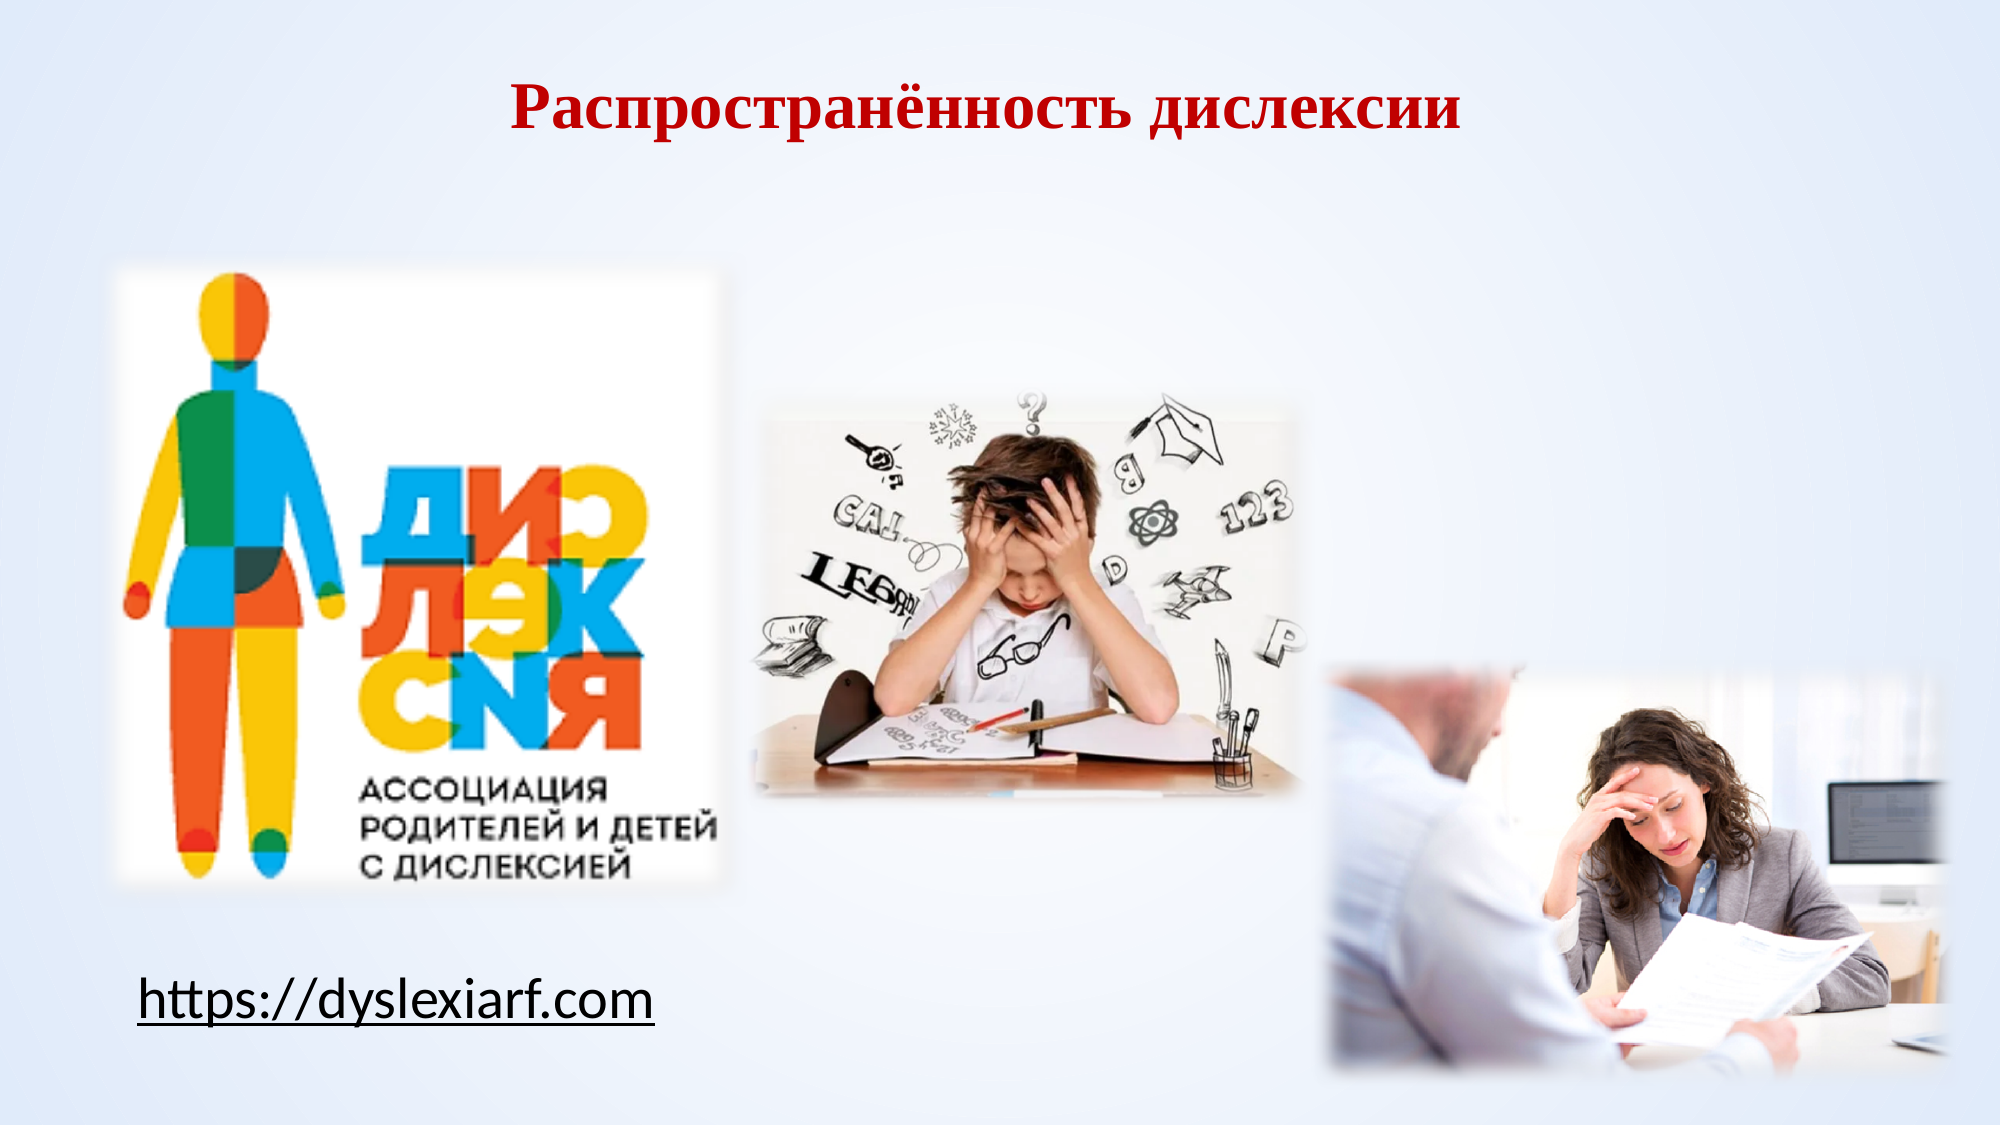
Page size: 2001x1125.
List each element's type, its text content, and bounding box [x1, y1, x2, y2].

picture [94, 247, 742, 904]
picture [744, 383, 1956, 1086]
text_box Распространённость дислексии [122, 54, 1852, 150]
text_box https://dyslexiarf.com [122, 953, 714, 1038]
